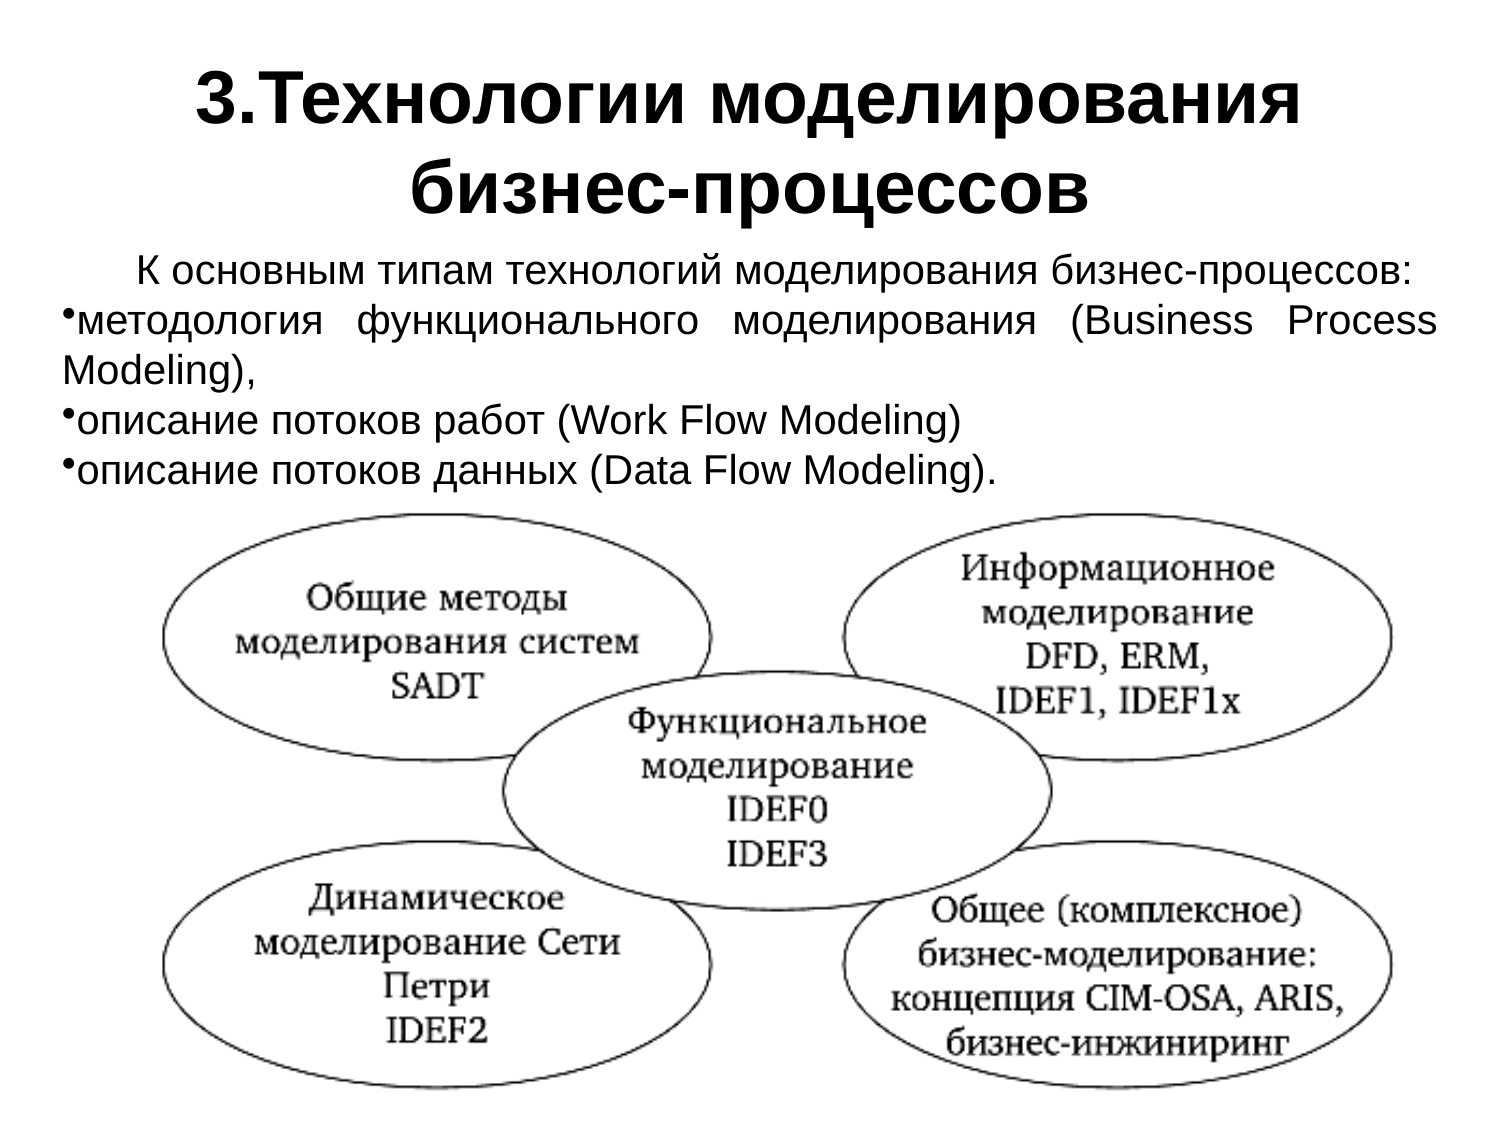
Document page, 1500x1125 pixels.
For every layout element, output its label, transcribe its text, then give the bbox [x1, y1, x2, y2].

text_box К основным типам технологий моделирования бизнес-процессов: методология функционального моделирования (Business Process Modeling), описание потоков работ (Work Flow Modeling) описание потоков данных (Data Flow Modeling). [46, 235, 1454, 501]
picture [74, 503, 1483, 1125]
title 3.Технологии моделирования бизнес-процессов [75, 45, 1425, 233]
